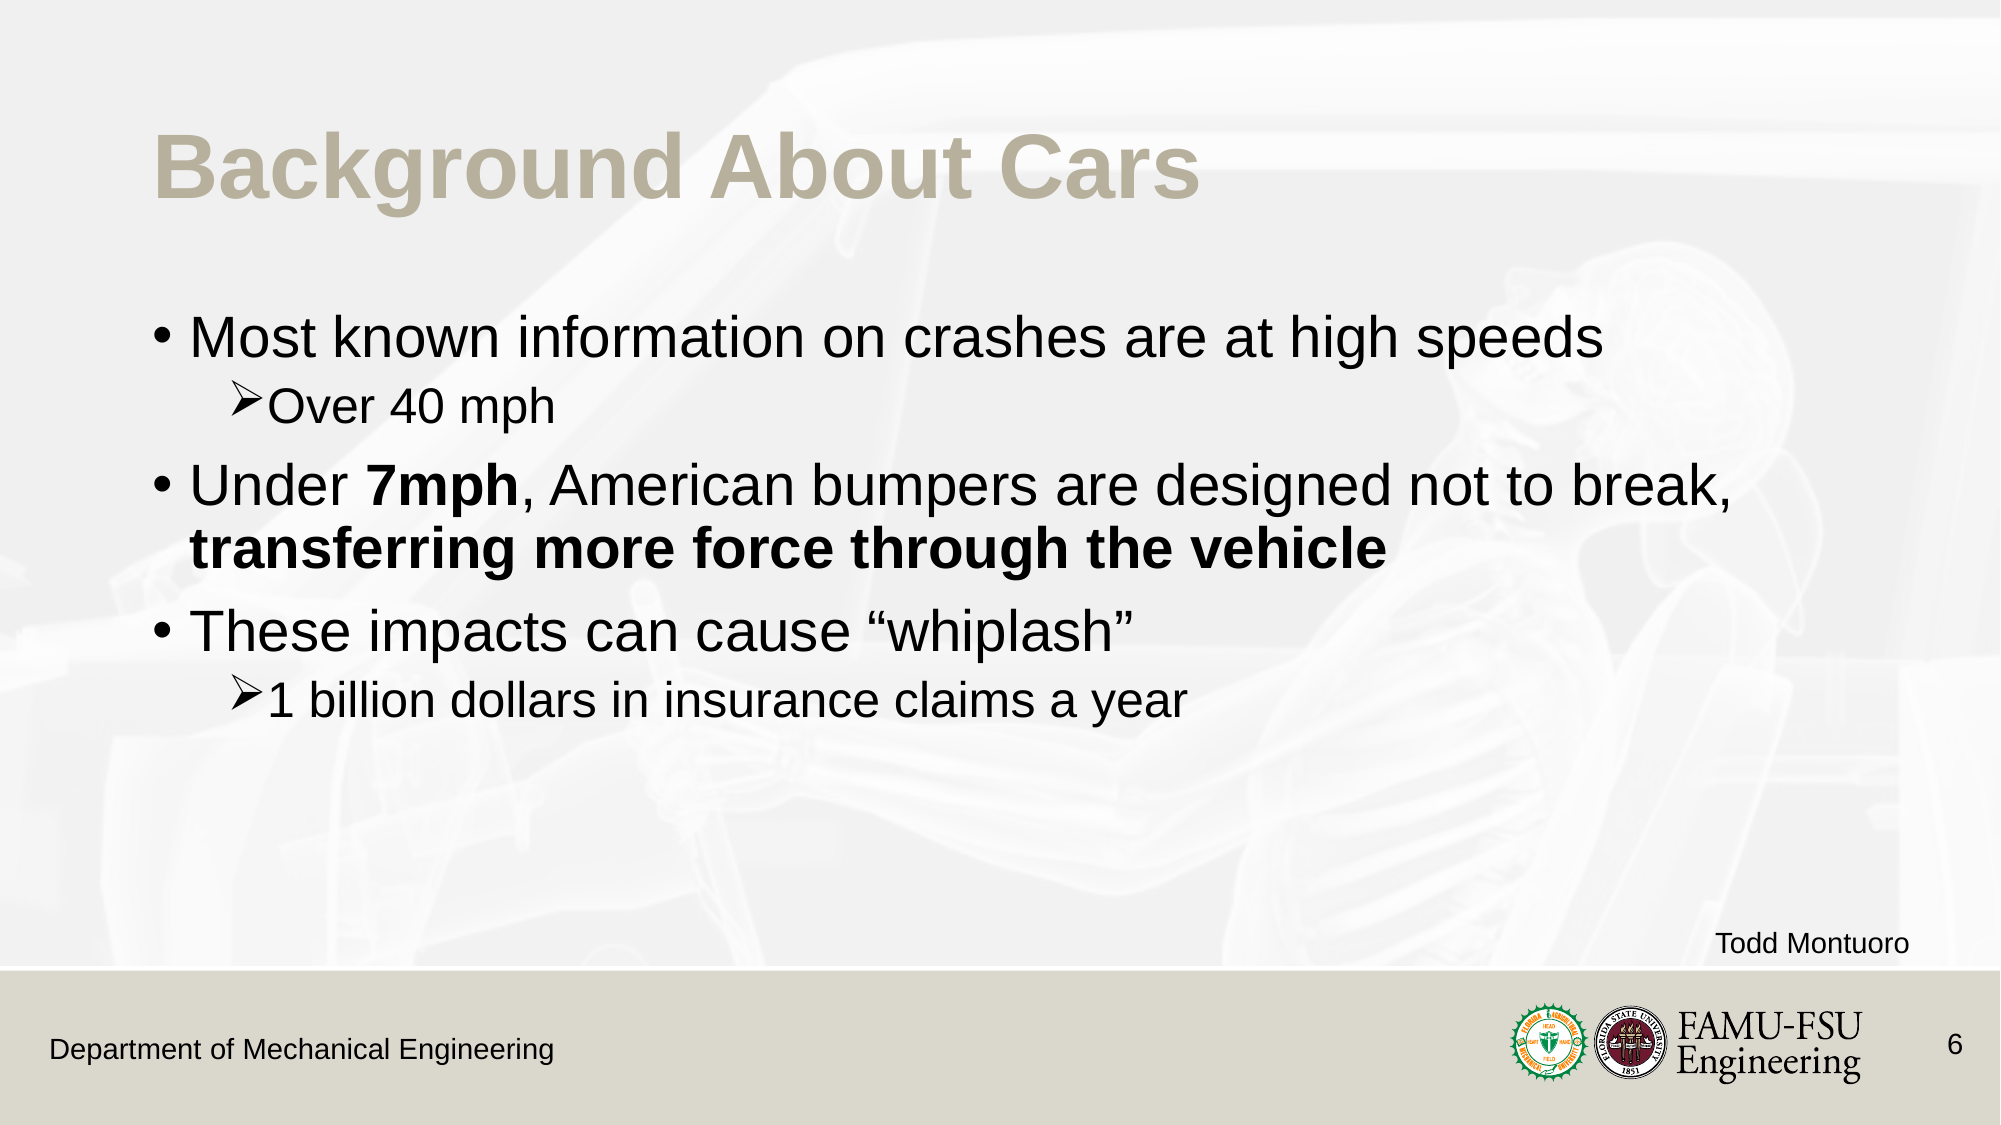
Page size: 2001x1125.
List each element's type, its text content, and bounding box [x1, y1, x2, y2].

list Most known information on crashes are at high speeds Over 40 mph Under 7mph, American bumpers are designed not to break, transferring more force through the vehicle These impacts can cause “whiplash” 1 billion dollars in insurance claims a year [137, 299, 1863, 959]
list Todd Montuoro [1700, 920, 2000, 972]
slide_number 6 [1862, 1017, 1978, 1078]
title Background About Cars [137, 59, 1863, 278]
